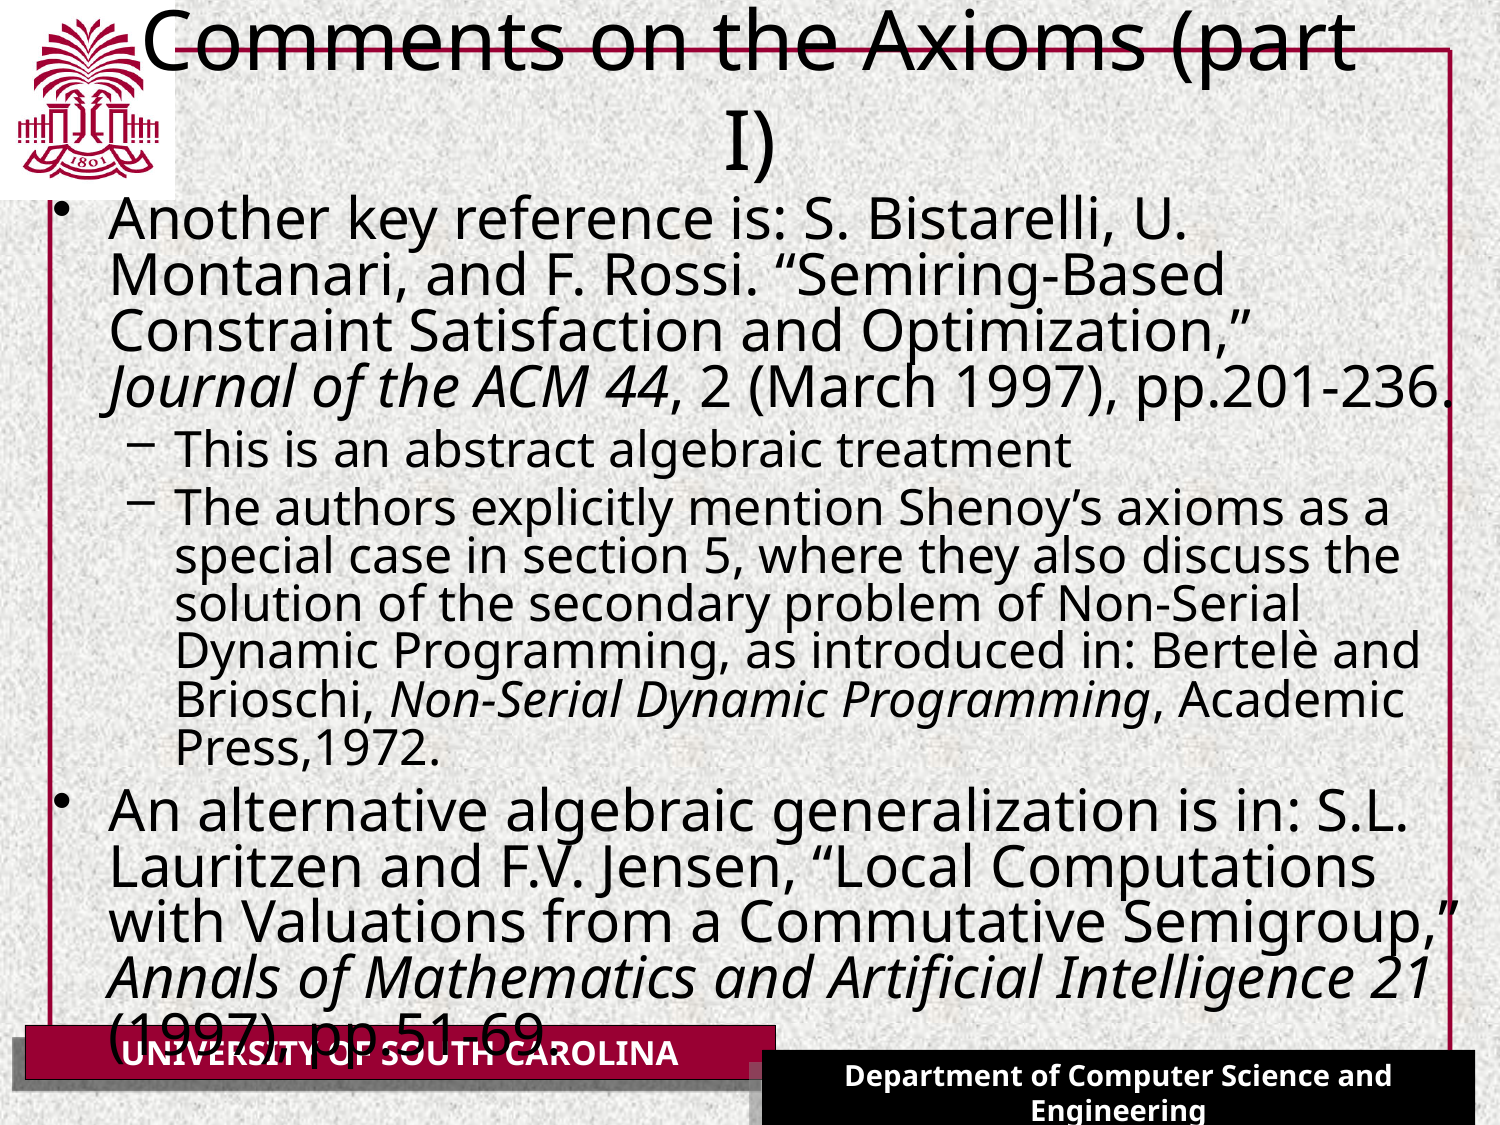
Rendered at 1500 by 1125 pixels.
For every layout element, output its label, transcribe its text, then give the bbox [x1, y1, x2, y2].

picture [776, 1038, 1447, 1049]
title Comments on the Axioms (part I) [112, 37, 1388, 138]
picture [0, 0, 1500, 1125]
list Another key reference is: S. Bistarelli, U. Montanari, and F. Rossi. “Semiring-Based Constraint Satisfaction and Optimization,” Journal of the ACM 44, 2 (March 1997), pp.201-236. This is an abstract algebraic treatment The authors explicitly mention Shenoy’s axioms as a special case in section 5, where they also discuss the solution of the secondary problem of Non-Serial Dynamic Programming, as introduced in: Bertelè and Brioschi, Non-Serial Dynamic Programming, Academic Press,1972. An alternative algebraic generalization is in: S.L. Lauritzen and F.V. Jensen, “Local Computations with Valuations from a Commutative Semigroup,” Annals of Mathematics and Artificial Intelligence 21 (1997), pp.51-69. [37, 187, 1475, 1038]
picture [13, 1038, 749, 1091]
